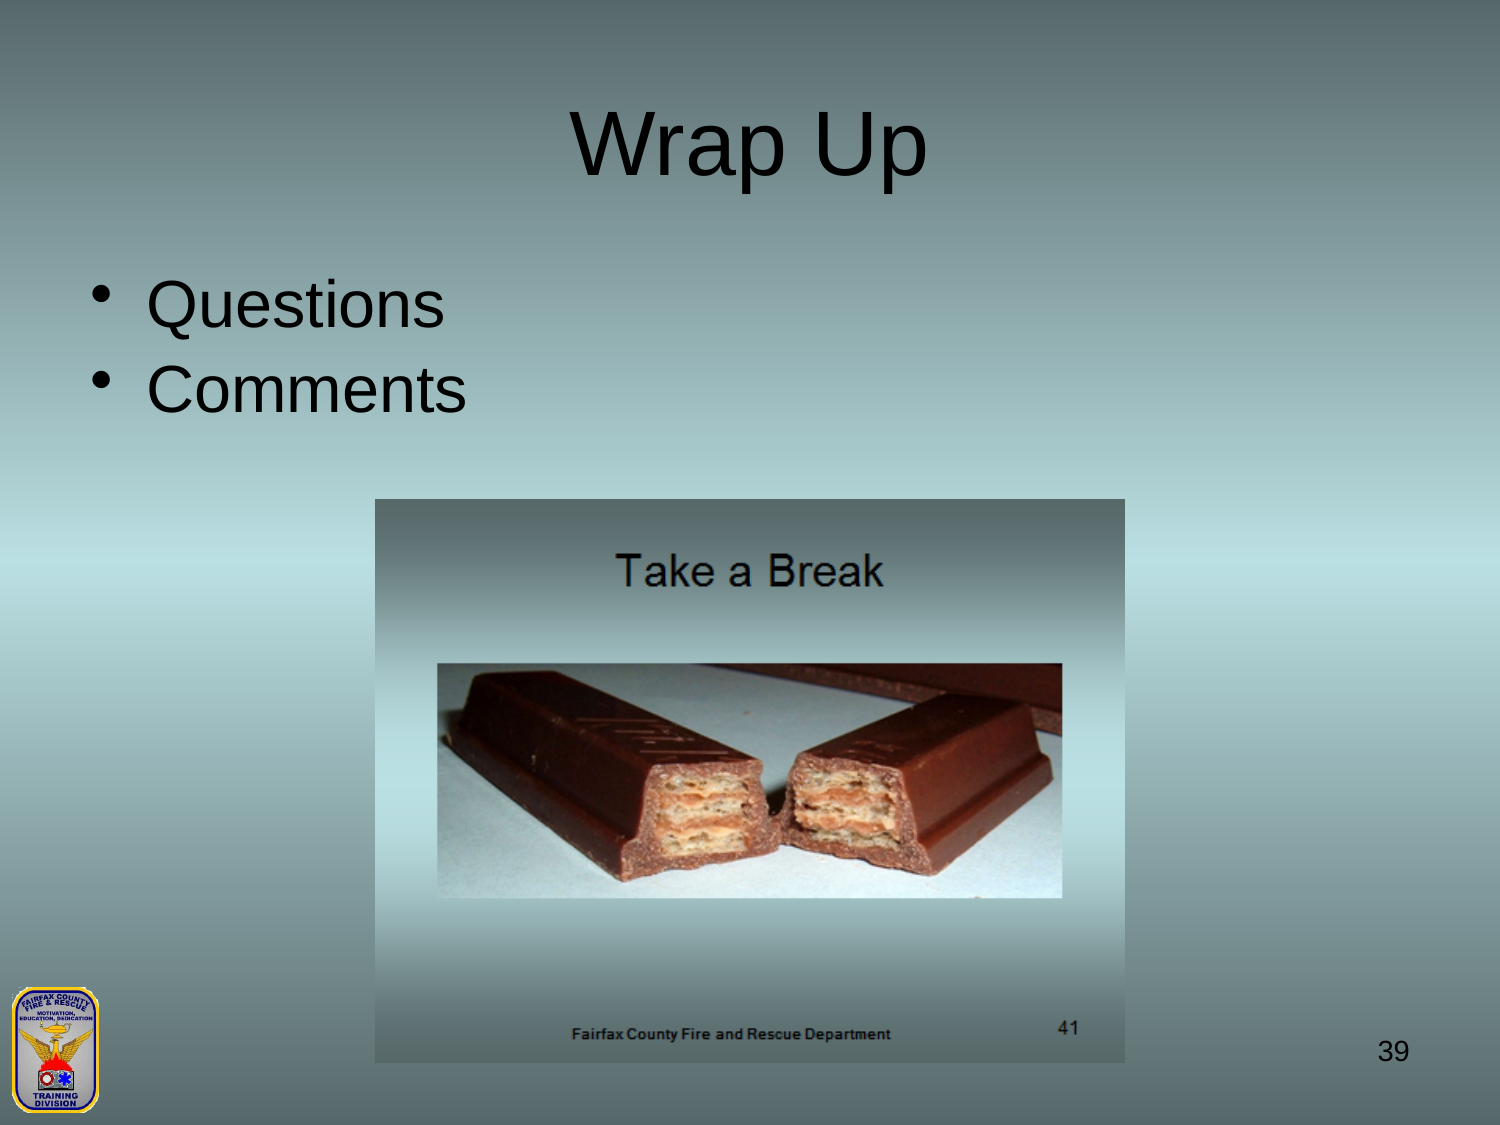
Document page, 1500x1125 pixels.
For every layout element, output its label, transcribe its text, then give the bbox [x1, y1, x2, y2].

picture [12, 987, 99, 1113]
list Questions Comments [75, 262, 1425, 538]
slide_number 39 [1299, 1024, 1426, 1103]
title Wrap Up [75, 45, 1425, 233]
picture [374, 499, 1126, 1063]
